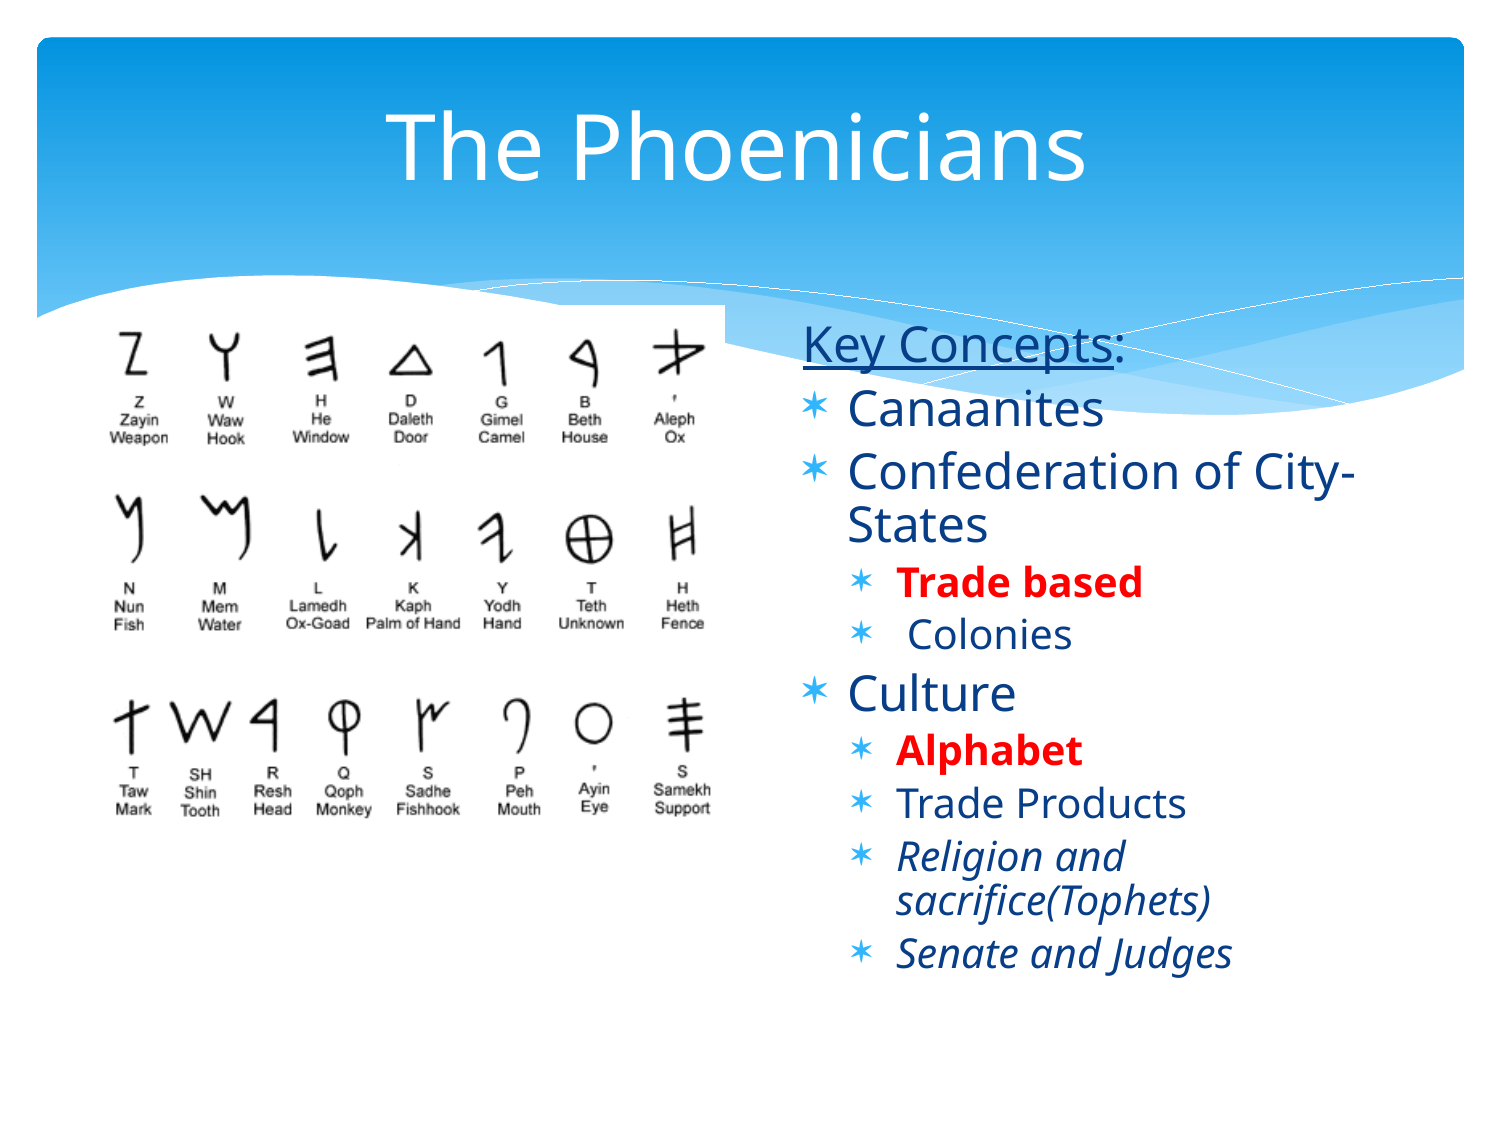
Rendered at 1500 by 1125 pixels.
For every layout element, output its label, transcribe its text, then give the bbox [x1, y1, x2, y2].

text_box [99, 304, 726, 820]
list Key Concepts: Canaanites Confederation of City-States Trade based Colonies Culture Alphabet Trade Products Religion and sacrifice(Tophets) Senate and Judges [787, 312, 1413, 988]
title The Phoenicians [99, 50, 1375, 238]
